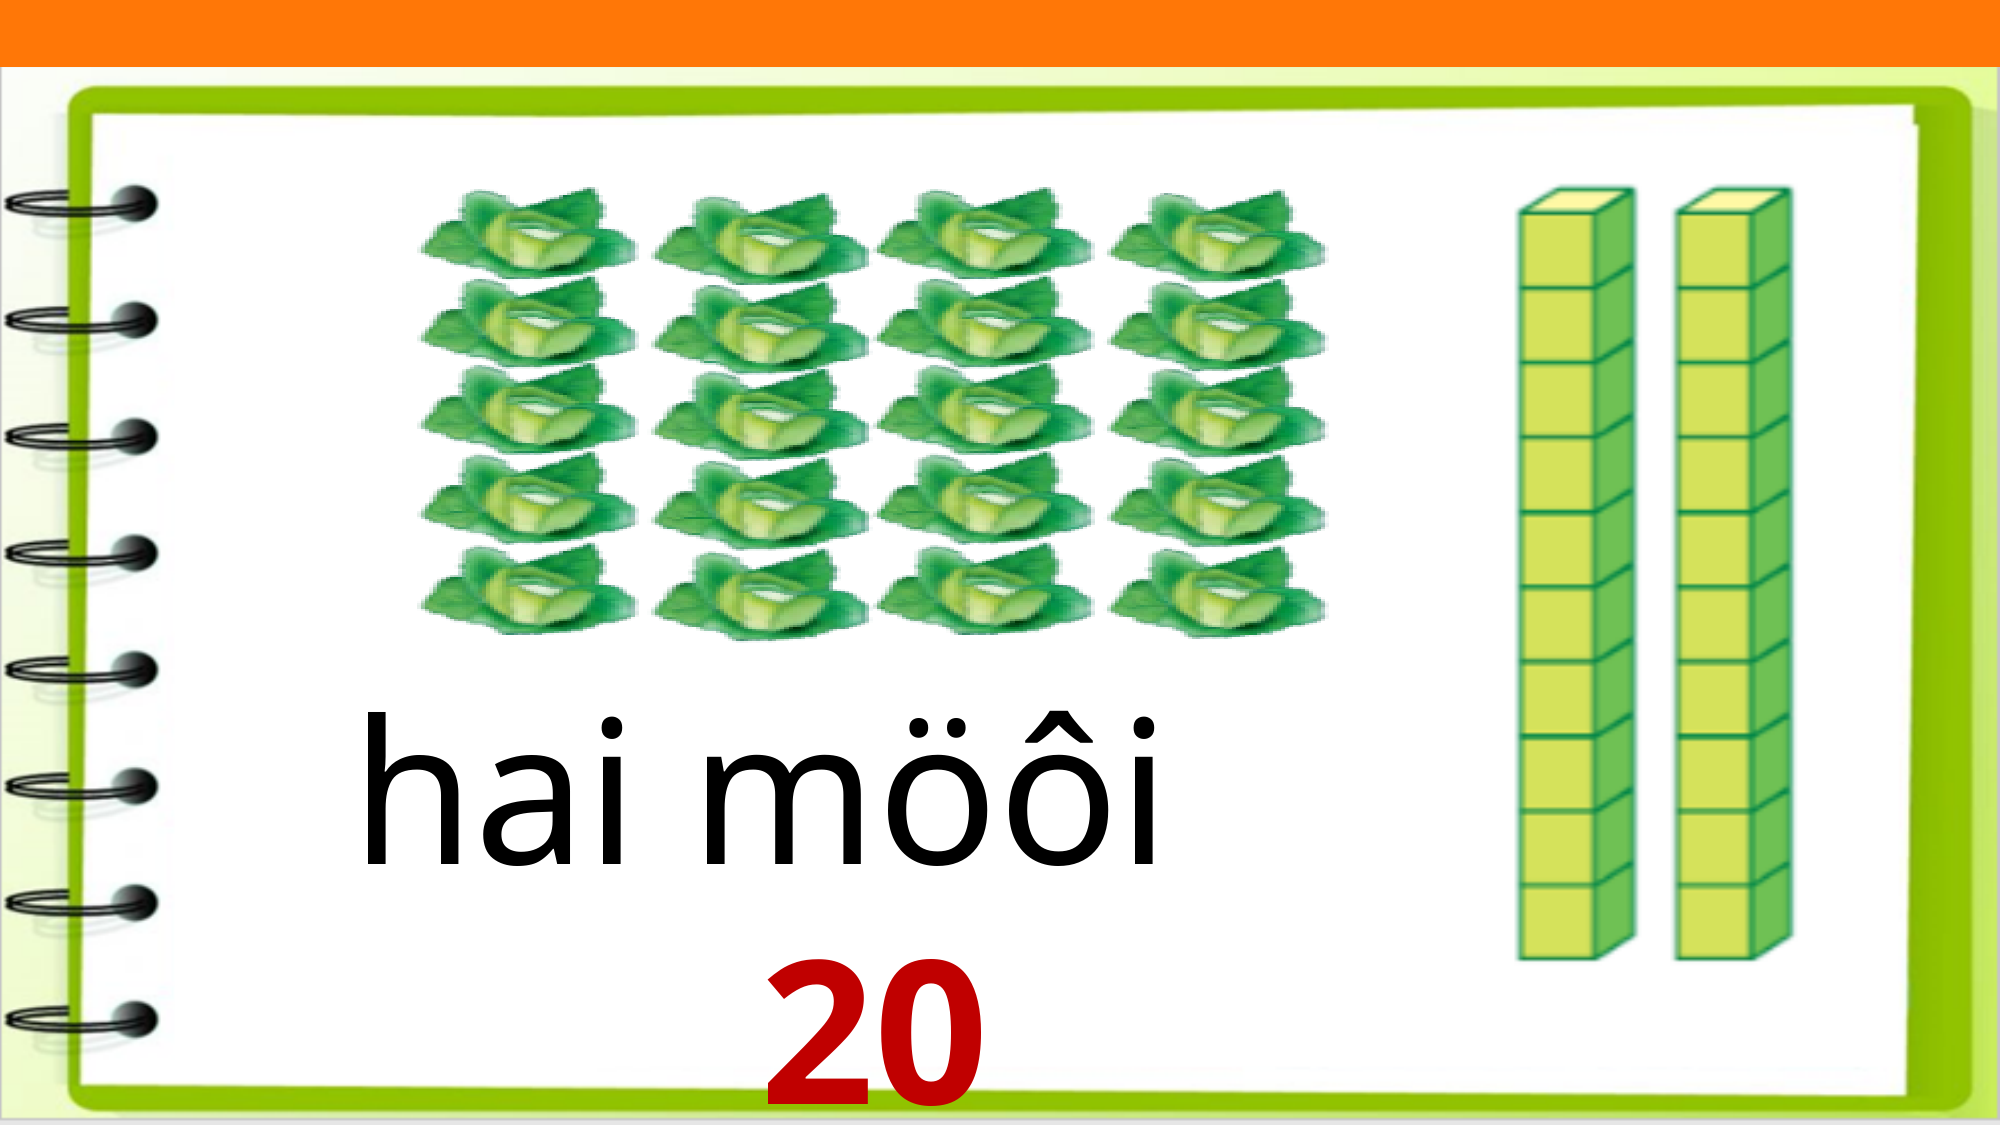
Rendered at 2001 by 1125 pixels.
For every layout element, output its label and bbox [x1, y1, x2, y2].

picture [0, 65, 2000, 1125]
text_box [0, 0, 2000, 65]
